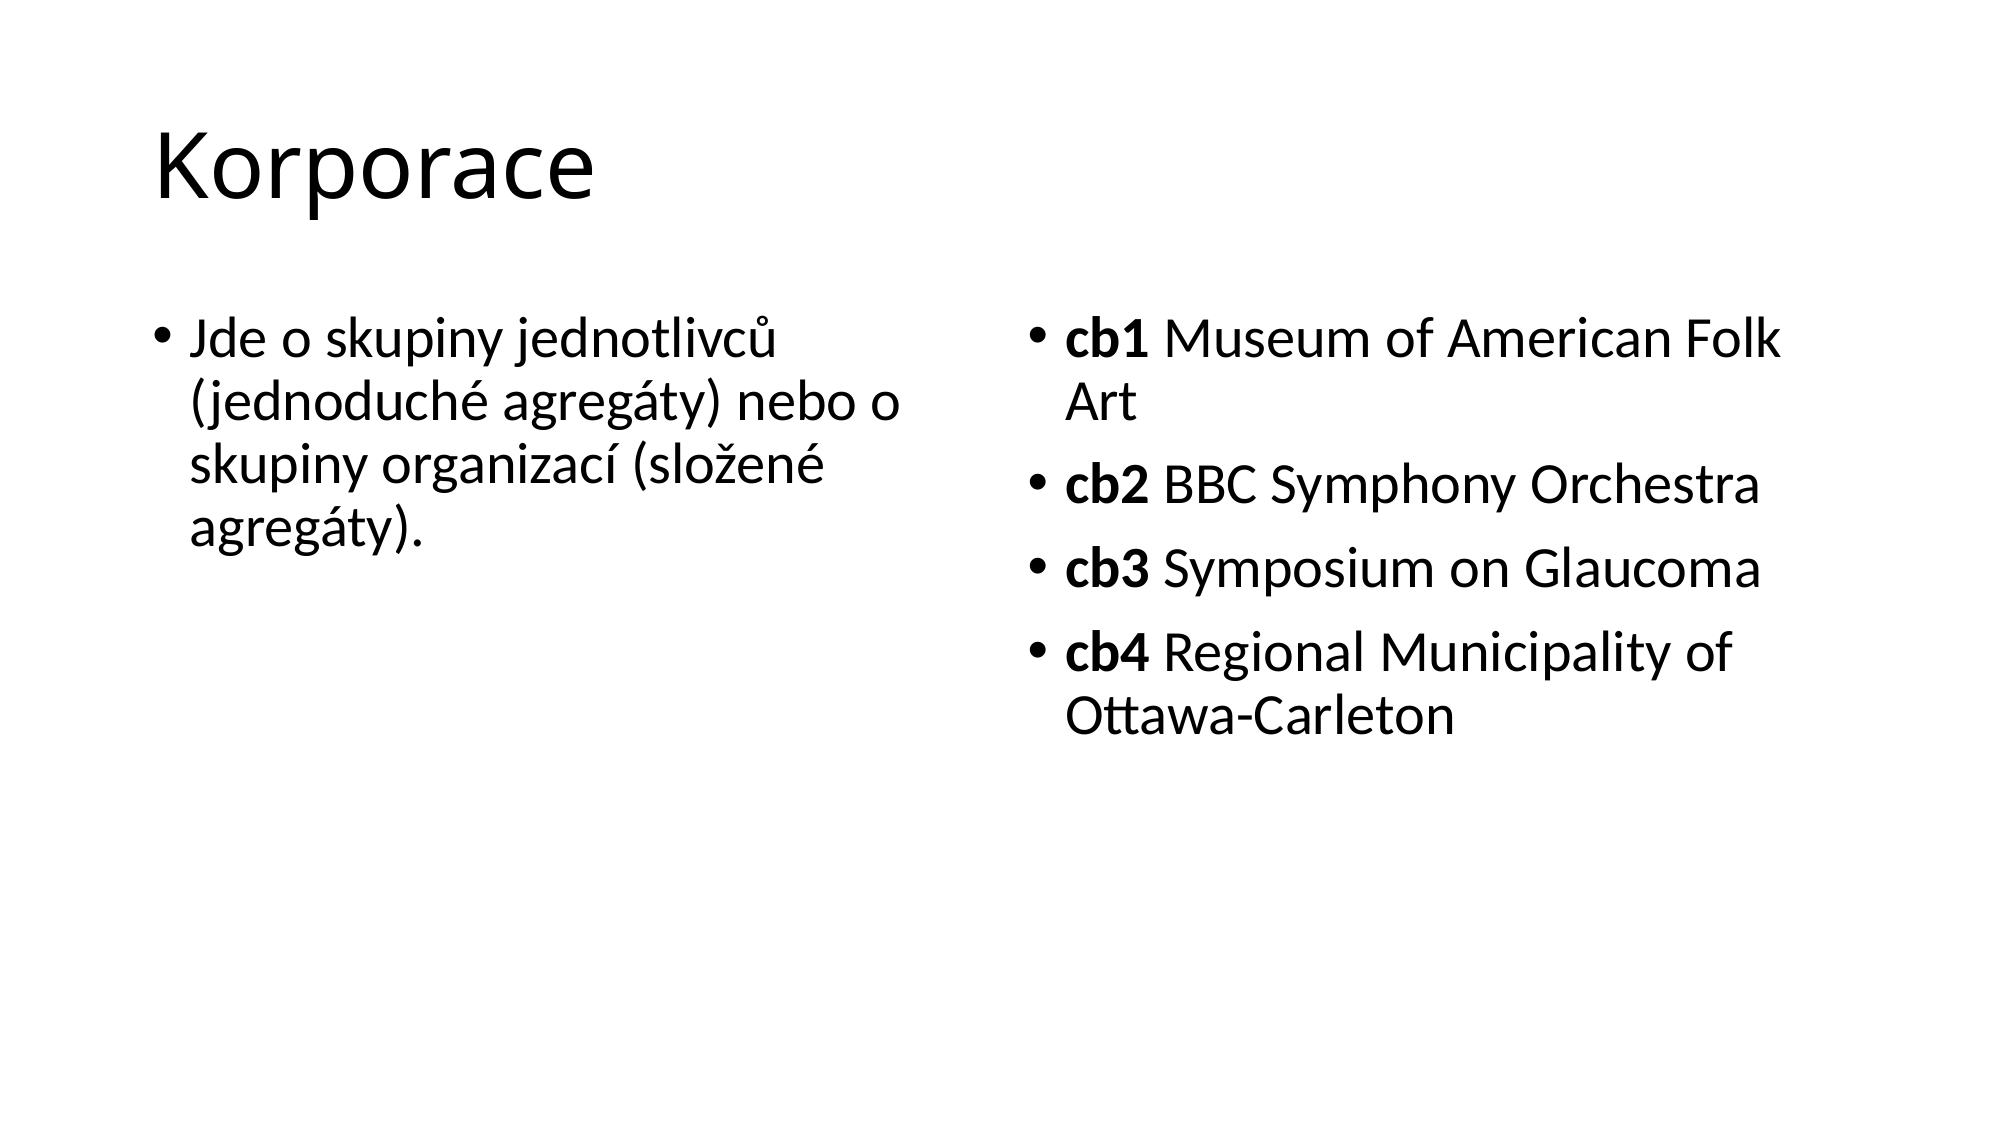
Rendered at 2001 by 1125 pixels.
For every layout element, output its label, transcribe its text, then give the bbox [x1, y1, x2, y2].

list cb1 Museum of American Folk Art cb2 BBC Symphony Orchestra cb3 Symposium on Glaucoma cb4 Regional Municipality of Ottawa-Carleton [1012, 299, 1863, 1014]
title Korporace [137, 59, 1863, 278]
list Jde o skupiny jednotlivců (jednoduché agregáty) nebo o skupiny organizací (složené agregáty). [137, 299, 988, 1014]
